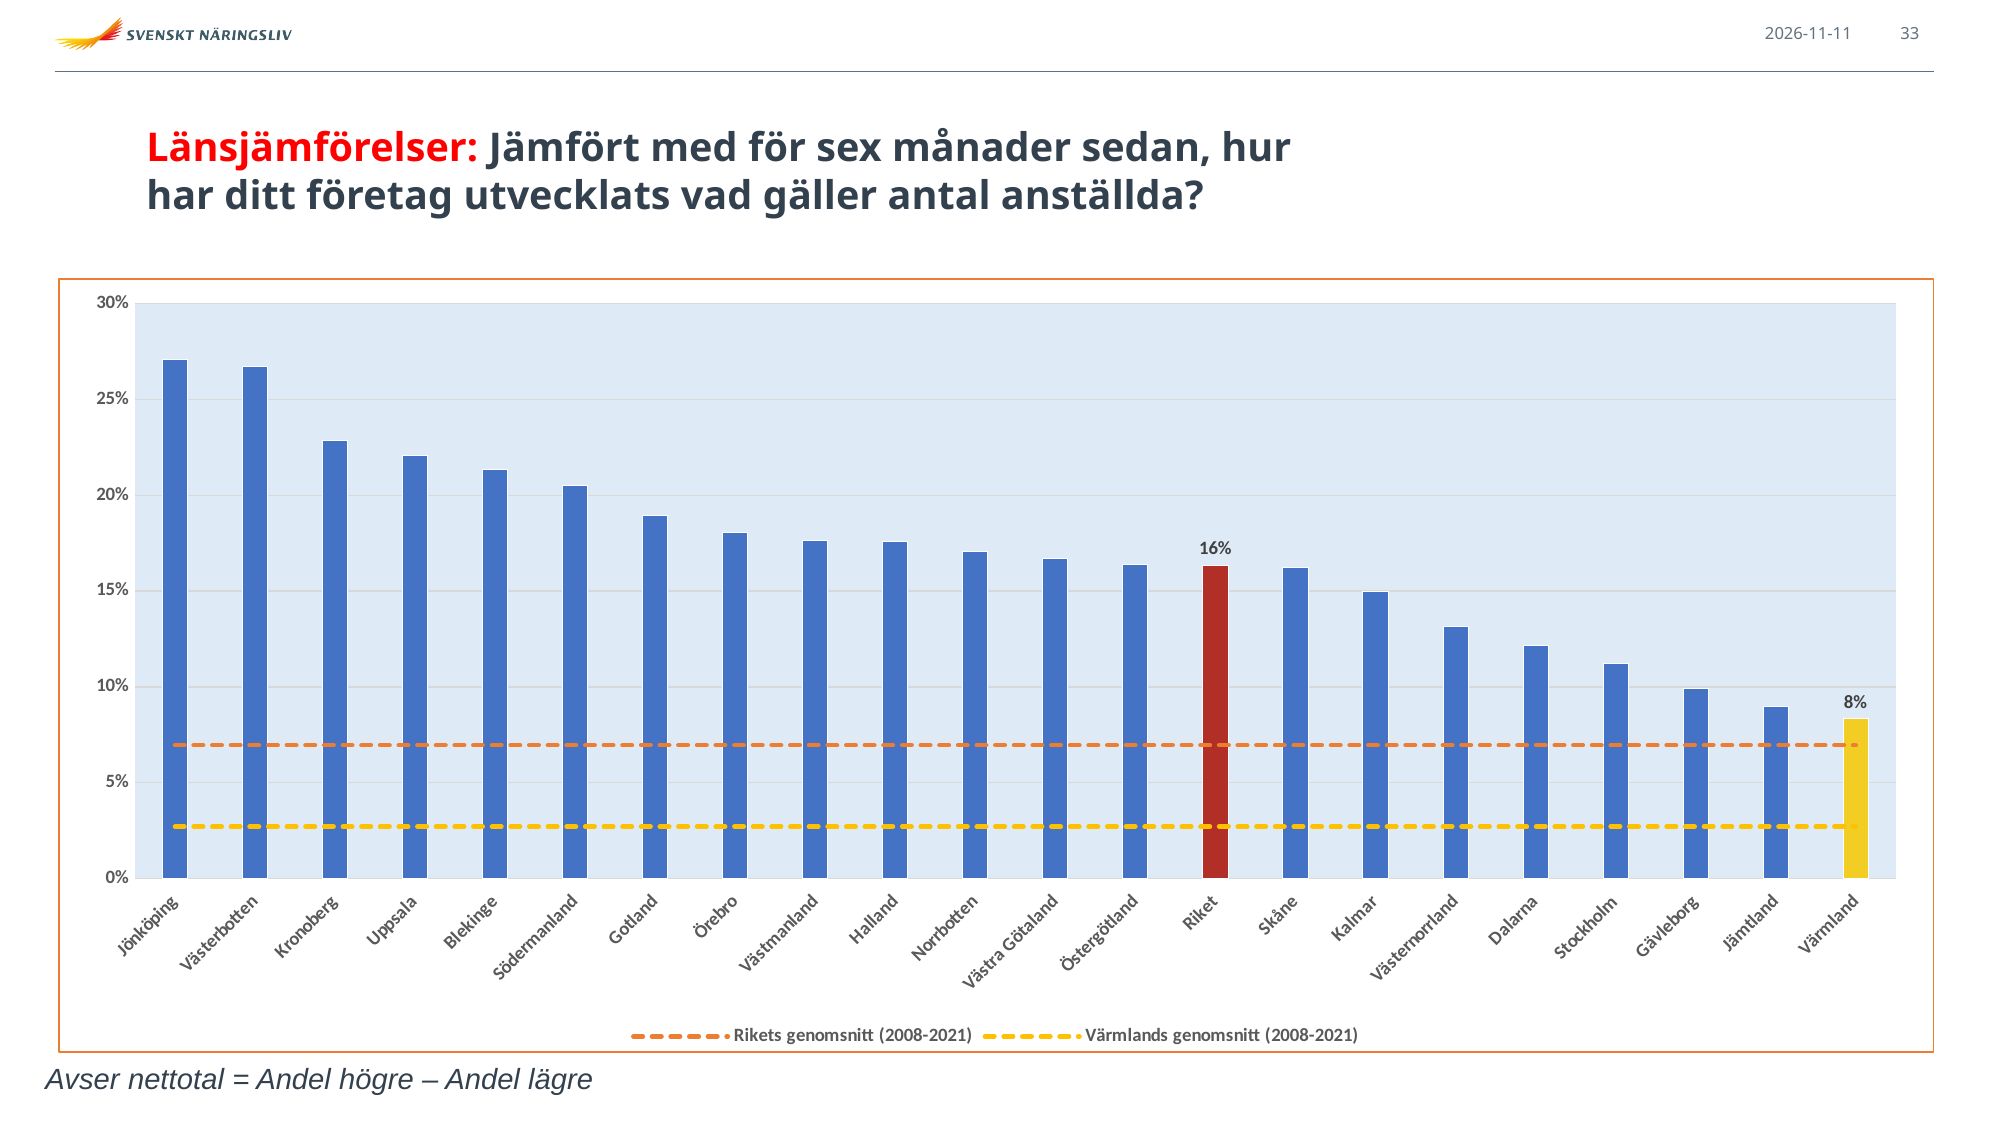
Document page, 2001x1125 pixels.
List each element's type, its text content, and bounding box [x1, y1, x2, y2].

picture [54, 17, 292, 50]
text_box Avser nettotal = Andel högre – Andel lägre [30, 1052, 609, 1103]
chart [57, 278, 1935, 1053]
slide_number 33 [1879, 19, 1935, 49]
title Länsjämförelser: Jämfört med för sex månader sedan, hur har ditt företag utvecklats vad gäller antal anställda? [131, 111, 1322, 228]
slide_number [1727, 18, 1867, 51]
